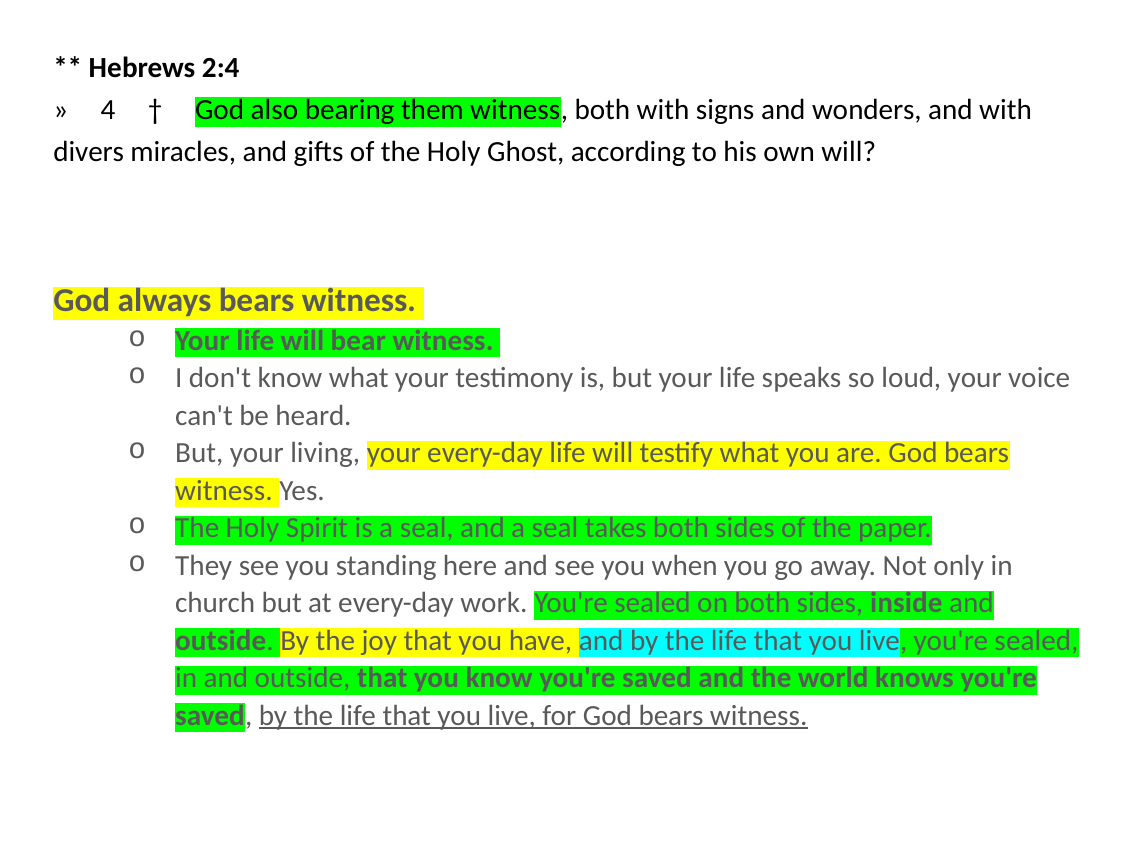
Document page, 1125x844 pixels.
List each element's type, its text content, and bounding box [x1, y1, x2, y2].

list God always bears witness. Your life will bear witness. I don't know what your testimony is, but your life speaks so loud, your voice can't be heard. But, your living, your every-day life will testify what you are. God bears witness. Yes. The Holy Spirit is a seal, and a seal takes both sides of the paper. They see you standing here and see you when you go away. Not only in church but at every-day work. You're sealed on both sides, inside and outside. By the joy that you have, and by the life that you live, you're sealed, in and outside, that you know you're saved and the world knows you're saved, by the life that you live, for God bears witness. [38, 260, 1104, 818]
title ** Hebrews 2:4 » 4 † God also bearing them witness, both with signs and wonders, and with divers miracles, and gifts of the Holy Ghost, according to his own will? [38, 25, 1087, 260]
